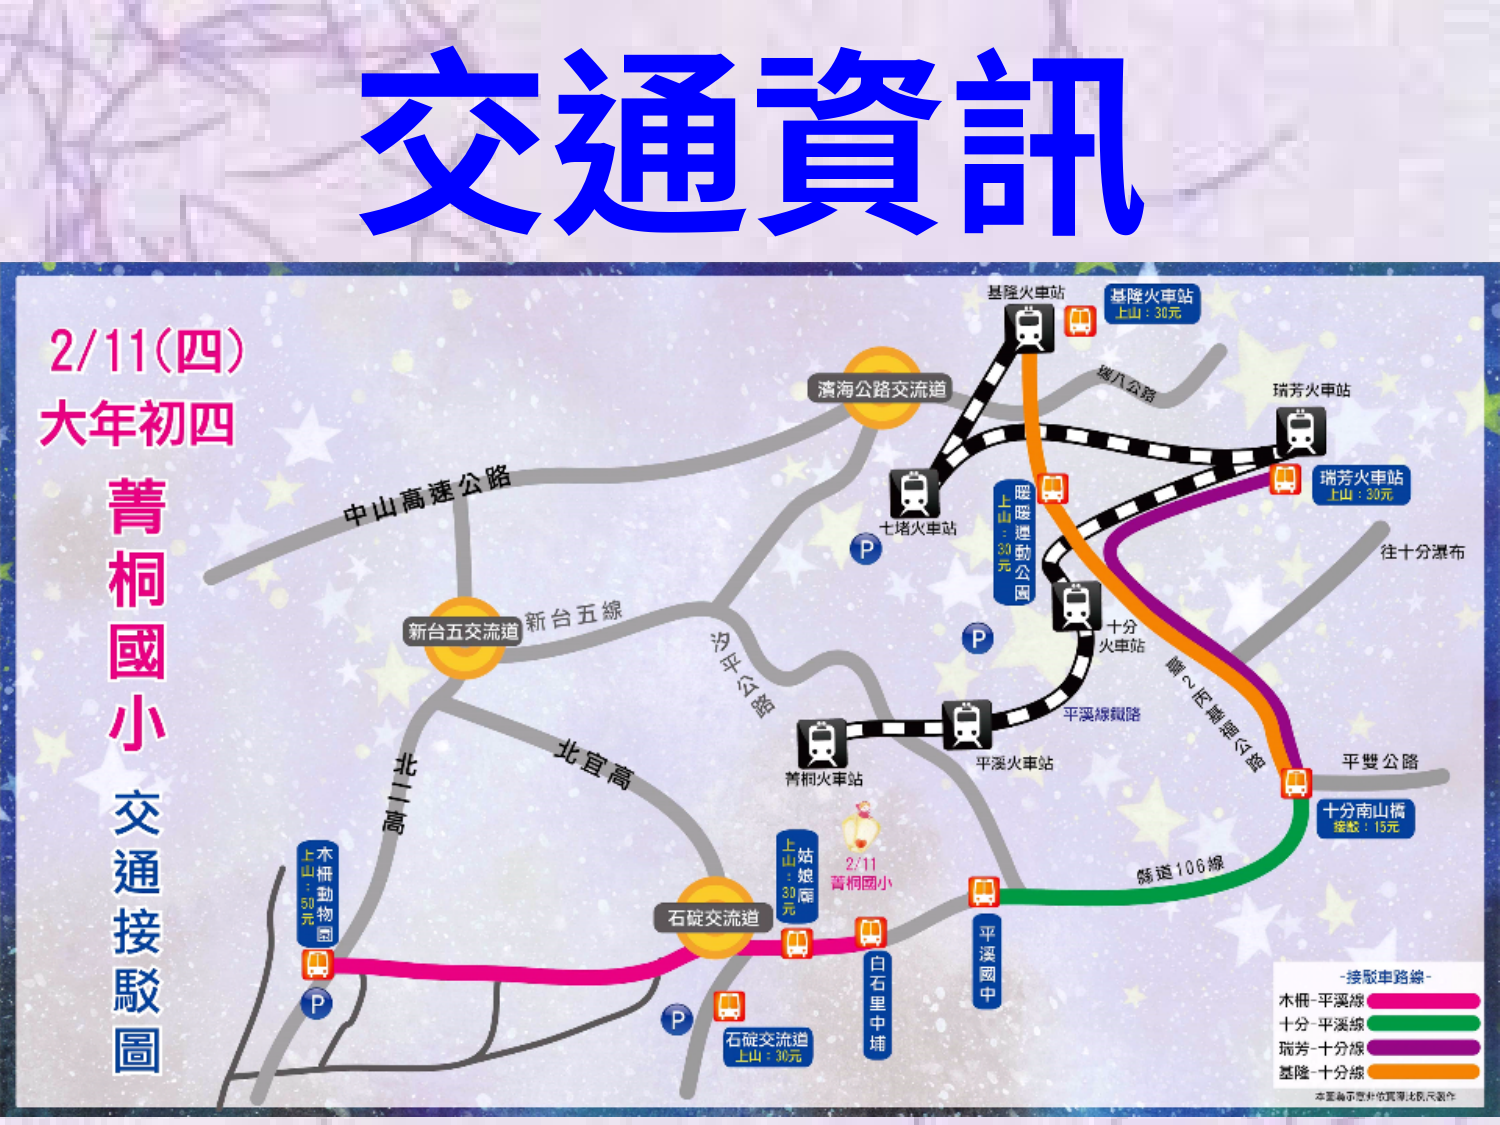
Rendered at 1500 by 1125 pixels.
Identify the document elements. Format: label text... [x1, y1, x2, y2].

picture [0, 0, 1500, 1125]
title 交通資訊 [75, 45, 1425, 233]
